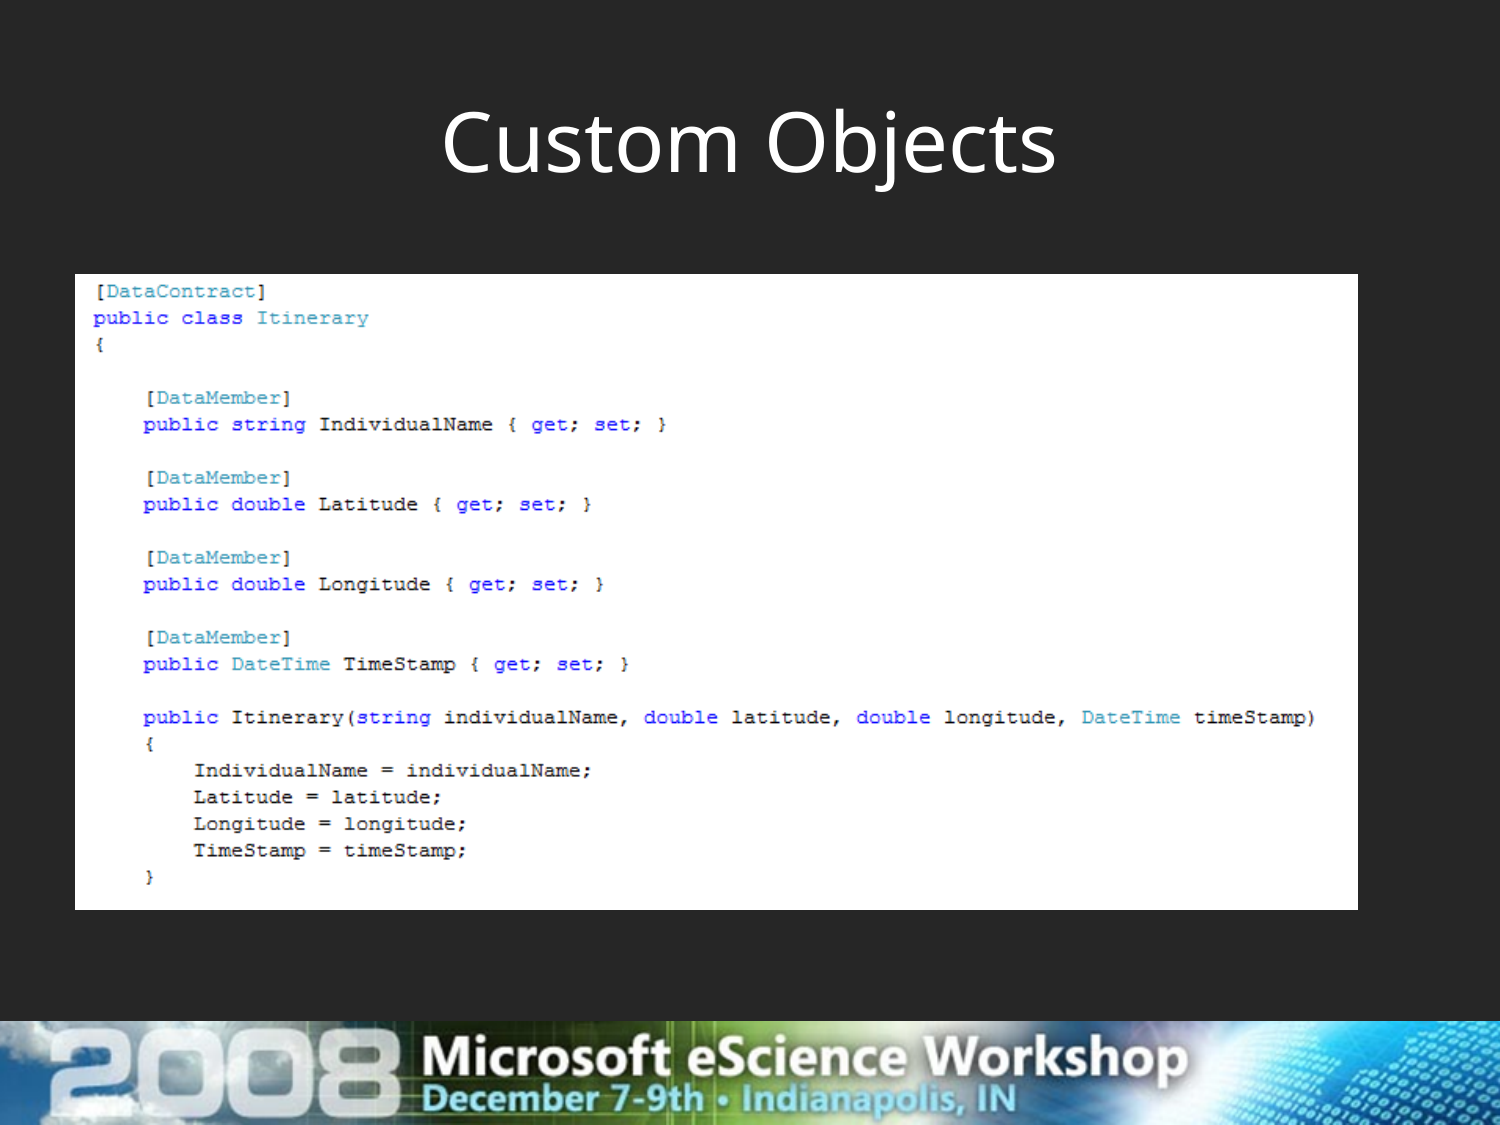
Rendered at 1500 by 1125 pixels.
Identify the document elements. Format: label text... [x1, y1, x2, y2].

picture [0, 1021, 1500, 1125]
title Custom Objects [75, 45, 1425, 233]
picture [74, 274, 1358, 910]
